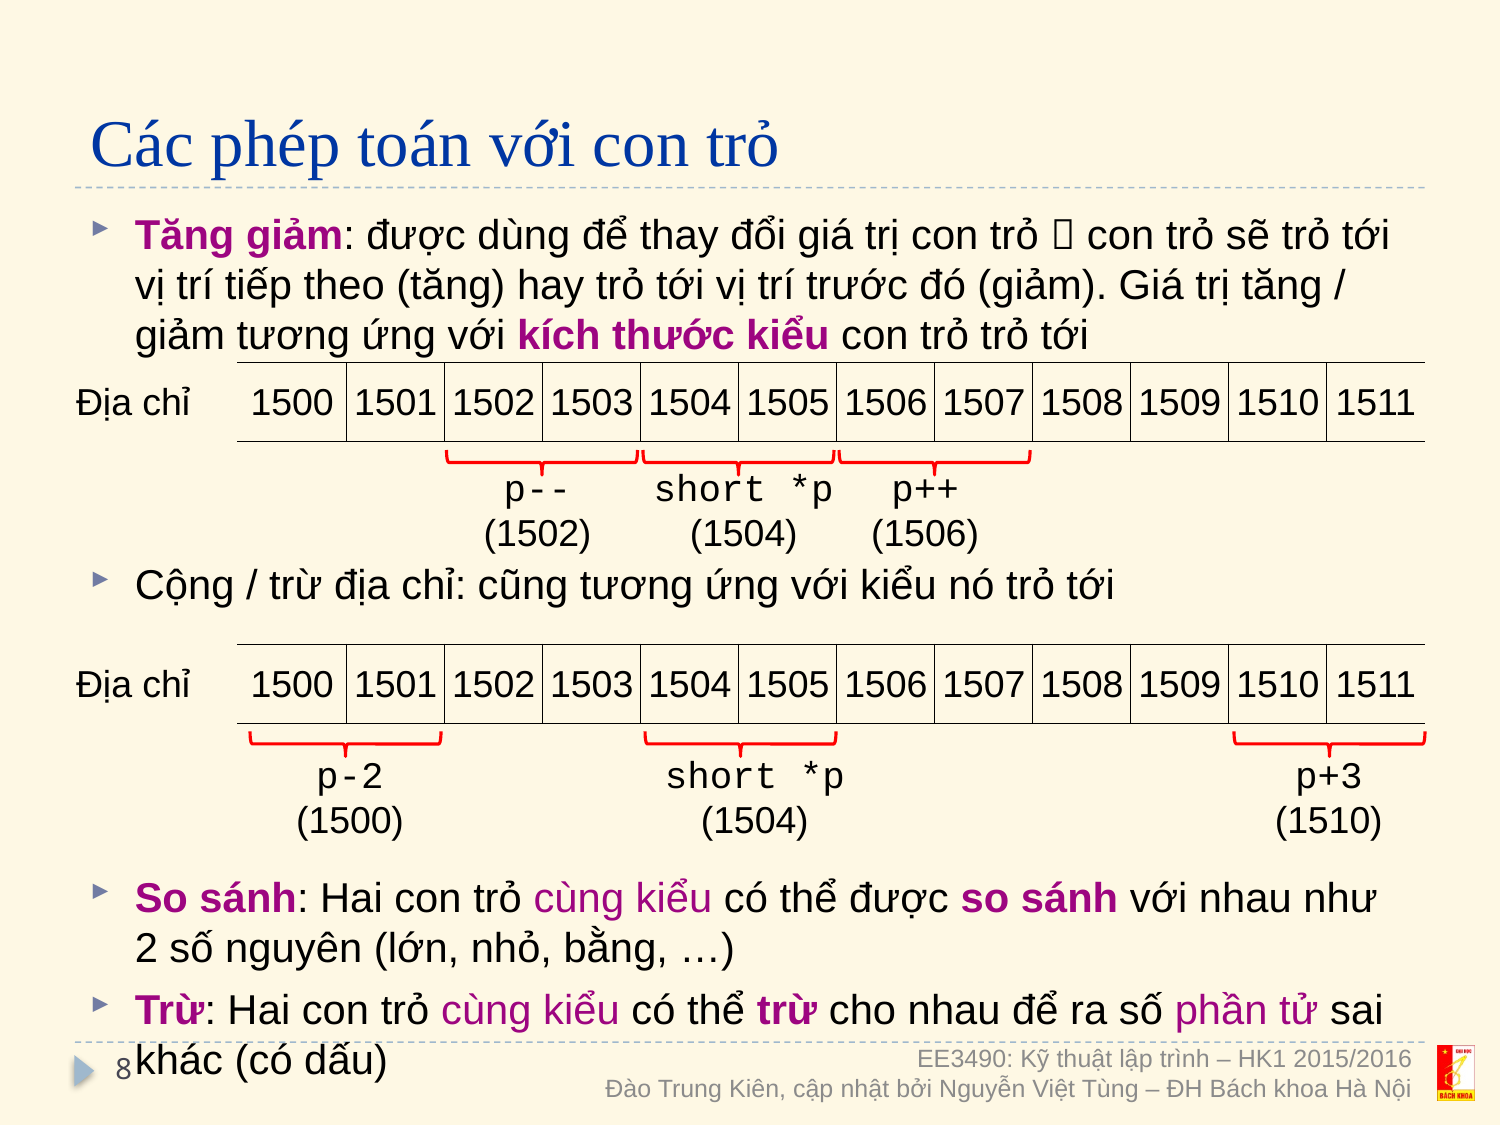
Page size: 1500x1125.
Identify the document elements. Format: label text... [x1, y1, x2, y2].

text_box [249, 731, 442, 745]
text_box p++ (1506) [837, 456, 1013, 562]
table_header 1506 [837, 645, 934, 723]
table_header 1511 [1327, 363, 1425, 441]
table_header 1501 [347, 645, 444, 723]
table_header 1504 [641, 363, 738, 441]
text_box short *p (1504) [637, 456, 837, 562]
table_header 1510 [1229, 363, 1326, 441]
table_header 1505 [739, 363, 836, 441]
table_header 1500 [237, 363, 346, 441]
table_header 1503 [543, 645, 640, 723]
table_header 1503 [543, 363, 640, 441]
text_box [445, 449, 639, 464]
table_header 1508 [1033, 363, 1130, 441]
table_header 1507 [935, 363, 1032, 441]
list Tăng giảm: được dùng để thay đổi giá trị con trỏ  con trỏ sẽ trỏ tới vị trí tiếp theo (tăng) hay trỏ tới vị trí trước đó (giảm). Giá trị tăng / giảm tương ứng với kích thước kiểu con trỏ trỏ tới Cộng / trừ địa chỉ: cũng tương ứng với kiểu nó trỏ tới So sánh: Hai con trỏ cùng kiểu có thể được so sánh với nhau như 2 số nguyên (lớn, nhỏ, bằng, …) Trừ: Hai con trỏ cùng kiểu có thể trừ cho nhau để ra số phần tử sai khác (có dấu) [74, 199, 1426, 1011]
text_box p-- (1502) [450, 456, 625, 562]
table_header 1510 [1229, 645, 1326, 723]
text_box short *p (1504) [648, 743, 861, 849]
text_box [838, 449, 1031, 464]
text_box p-2 (1500) [262, 743, 438, 849]
table_header 1500 [237, 645, 346, 723]
table_header 1509 [1131, 363, 1228, 441]
text_box [644, 731, 837, 758]
picture [1437, 1045, 1475, 1101]
table_header 1508 [1033, 645, 1130, 723]
table_header 1509 [1131, 645, 1228, 723]
table_header Địa chỉ [75, 362, 237, 442]
table_header 1504 [641, 645, 738, 723]
footer EE3490: Kỹ thuật lập trình – HK1 2015/2016 Đào Trung Kiên, cập nhật bởi Nguyễn Việt Tùng – ĐH Bách khoa Hà Nội [512, 1042, 1429, 1103]
text_box [1233, 731, 1426, 745]
title Các phép toán với con trỏ [74, 24, 1426, 188]
table_header Địa chỉ [75, 644, 237, 723]
table_header 1506 [837, 363, 934, 441]
table_header 1511 [1327, 645, 1425, 723]
table_header 1502 [445, 645, 542, 723]
table_header 1505 [739, 645, 836, 723]
table_header 1502 [445, 363, 542, 441]
table_header 1501 [347, 363, 444, 441]
table_header 1507 [935, 645, 1032, 723]
text_box [642, 449, 835, 476]
slide_number 8 [100, 1042, 426, 1103]
text_box p+3 (1510) [1241, 743, 1417, 849]
